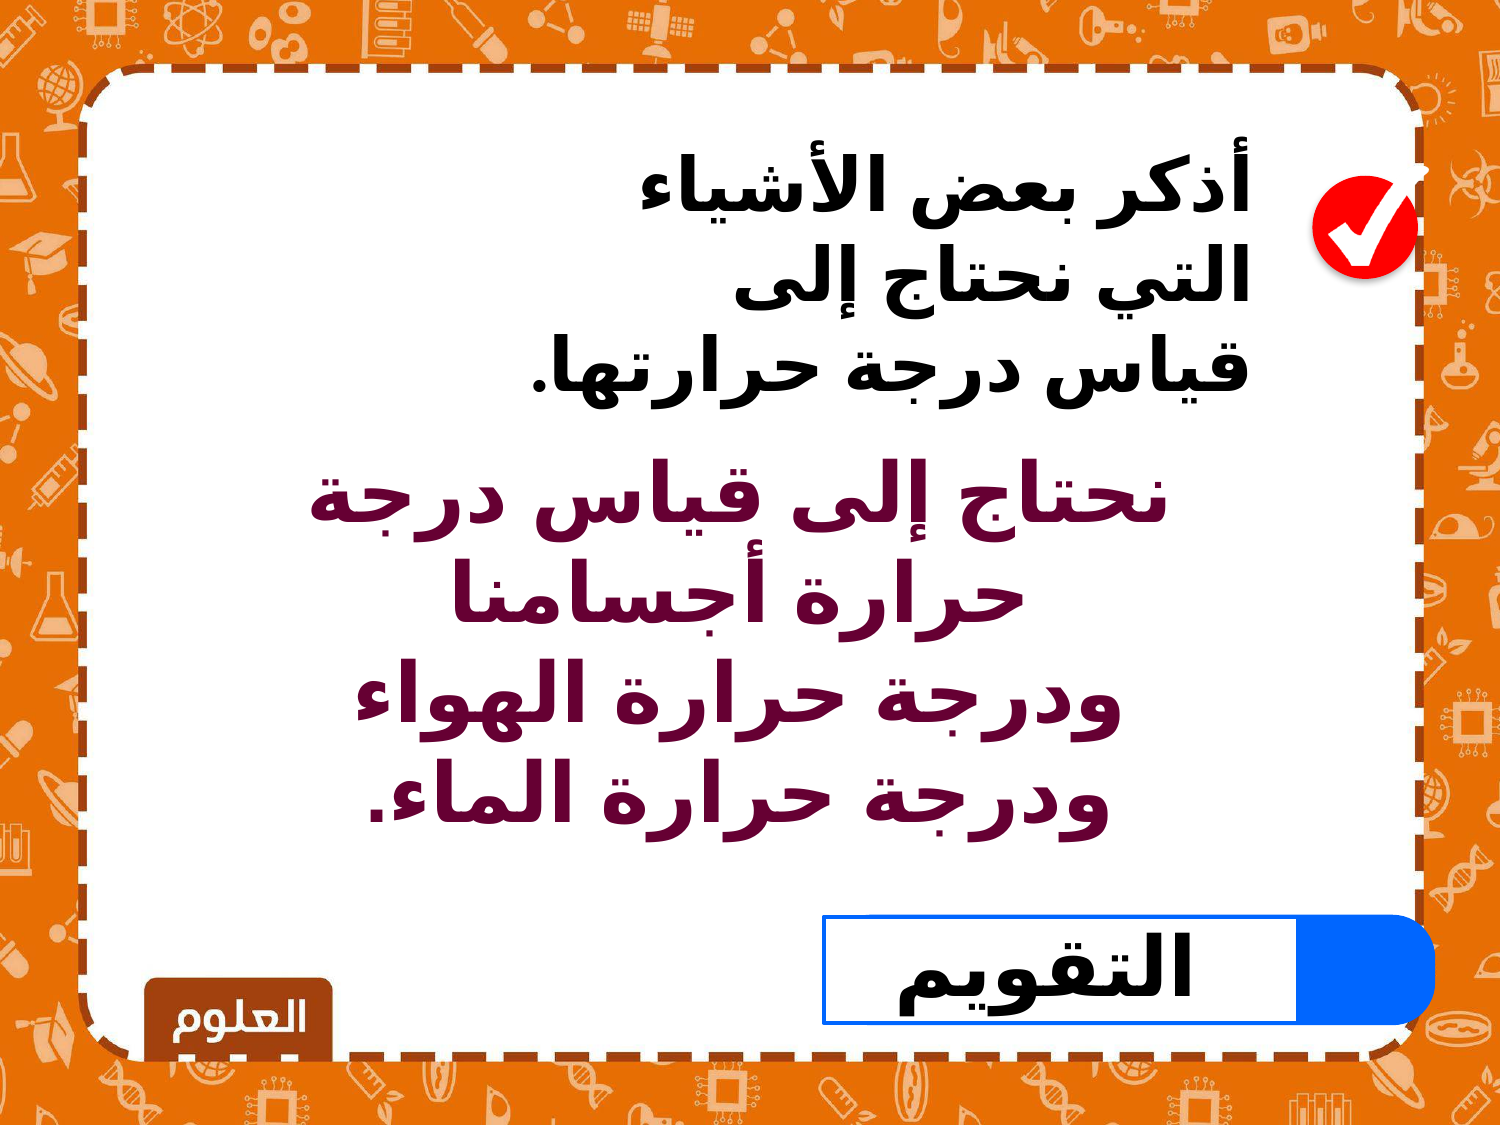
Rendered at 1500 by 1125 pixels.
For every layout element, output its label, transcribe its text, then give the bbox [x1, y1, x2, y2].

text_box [823, 916, 1434, 1024]
picture [0, 0, 1500, 1125]
text_box التقويم [870, 905, 1223, 915]
text_box أذكر بعض الأشياء التي نحتاج إلى قياس درجة حرارتها. [492, 128, 1270, 414]
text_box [1312, 163, 1430, 280]
text_box نحتاج إلى قياس درجة حرارة أجسامنا ودرجة حرارة الهواء ودرجة حرارة الماء. [162, 430, 1318, 849]
